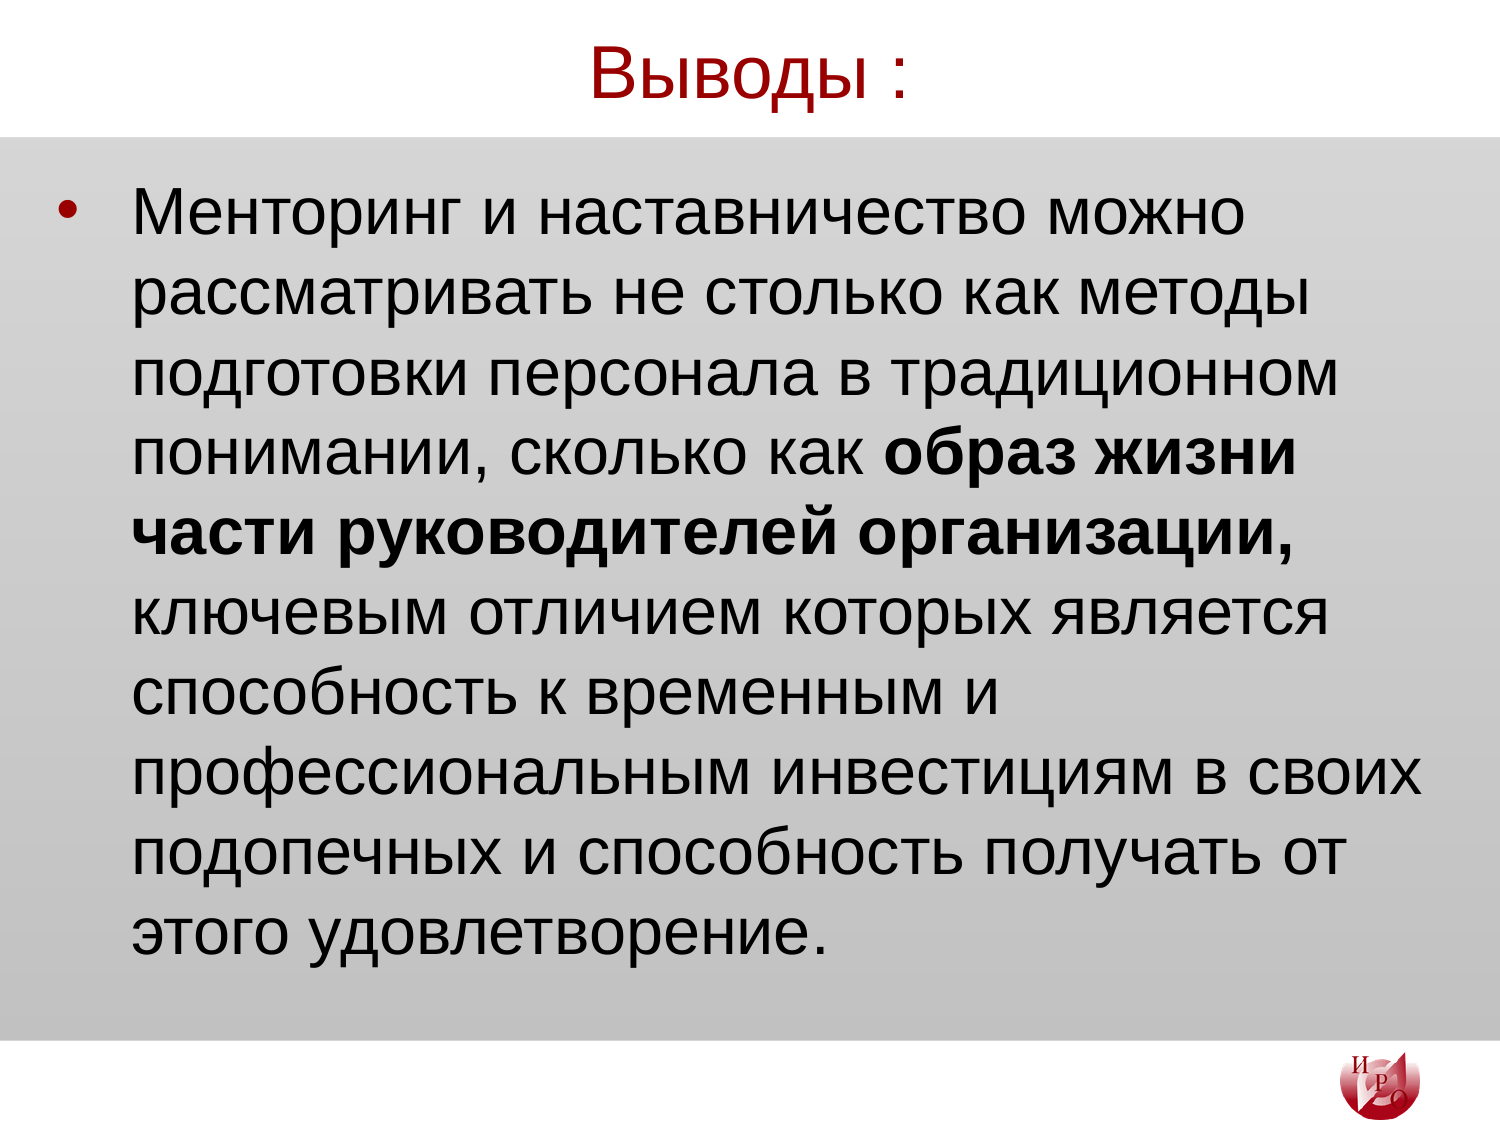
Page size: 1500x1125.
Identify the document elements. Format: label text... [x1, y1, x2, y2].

list Менторинг и наставничество можно рассматривать не столько как методы подготовки персонала в традиционном понимании, сколько как образ жизни части руководителей организации, ключевым отличием которых является способность к временным и профессиональным инвестициям в своих подопечных и способность получать от этого удовлетворение. [41, 160, 1471, 1000]
picture [1340, 1040, 1420, 1120]
title Выводы : [0, 0, 1500, 138]
